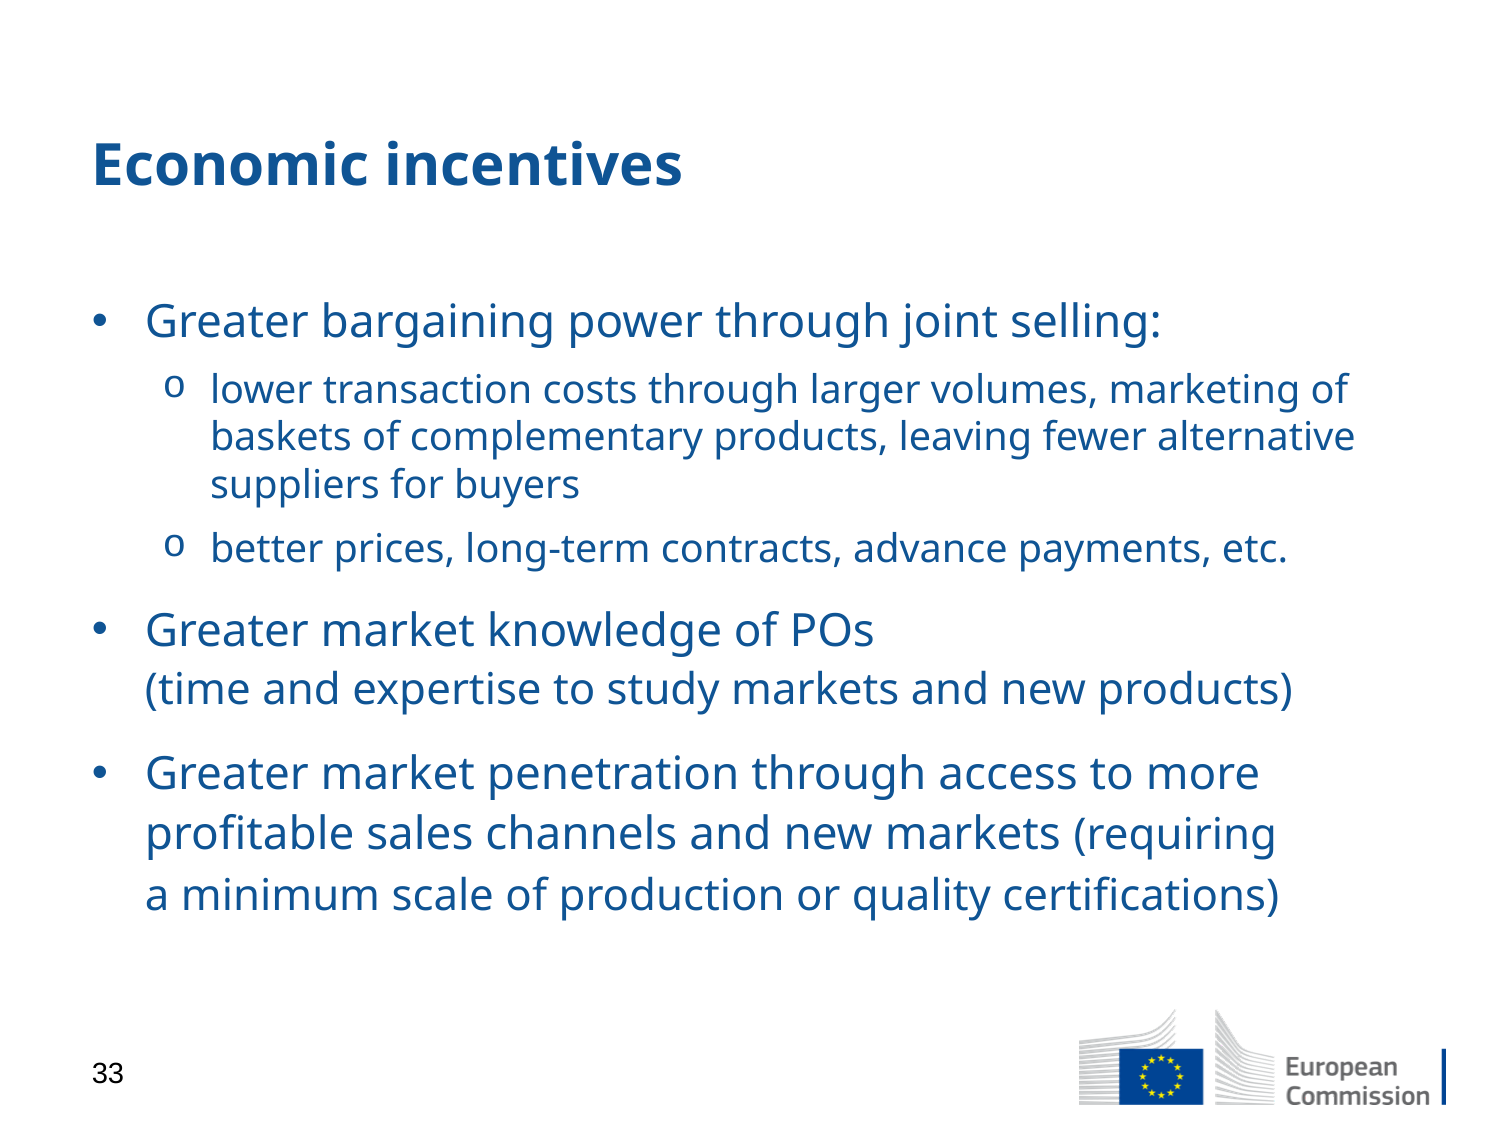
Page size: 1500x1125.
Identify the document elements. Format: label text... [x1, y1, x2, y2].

list Greater bargaining power through joint selling: lower transaction costs through larger volumes, marketing of baskets of complementary products, leaving fewer alternative suppliers for buyers better prices, long-term contracts, advance payments, etc. Greater market knowledge of POs (time and expertise to study markets and new products) Greater market penetration through access to more profitable sales channels and new markets (requiring a minimum scale of production or quality certifications) [76, 278, 1424, 965]
title Economic incentives [76, 92, 1424, 232]
picture [1078, 1008, 1447, 1106]
slide_number 33 [76, 1046, 427, 1125]
